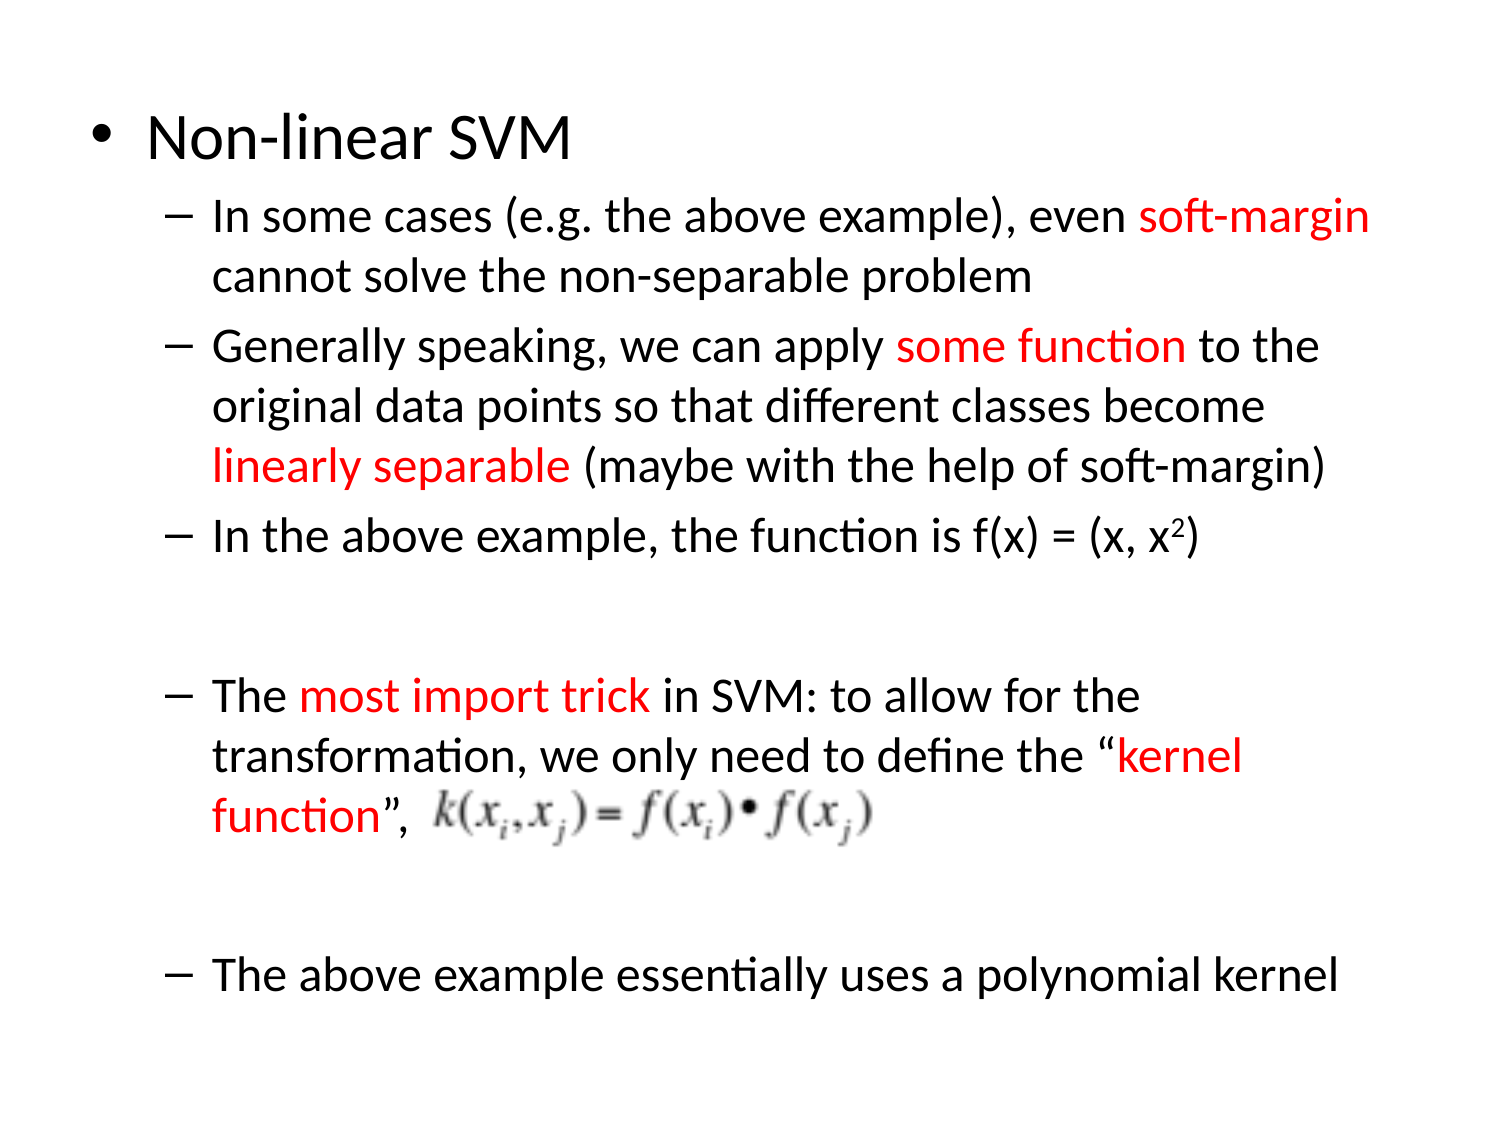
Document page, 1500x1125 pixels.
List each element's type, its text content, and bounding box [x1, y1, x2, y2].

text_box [428, 778, 877, 852]
list Non-linear SVM In some cases (e.g. the above example), even soft-margin cannot solve the non-separable problem Generally speaking, we can apply some function to the original data points so that different classes become linearly separable (maybe with the help of soft-margin) In the above example, the function is f(x) = (x, x2) The most import trick in SVM: to allow for the transformation, we only need to define the “kernel function”, The above example essentially uses a polynomial kernel [75, 85, 1425, 1098]
